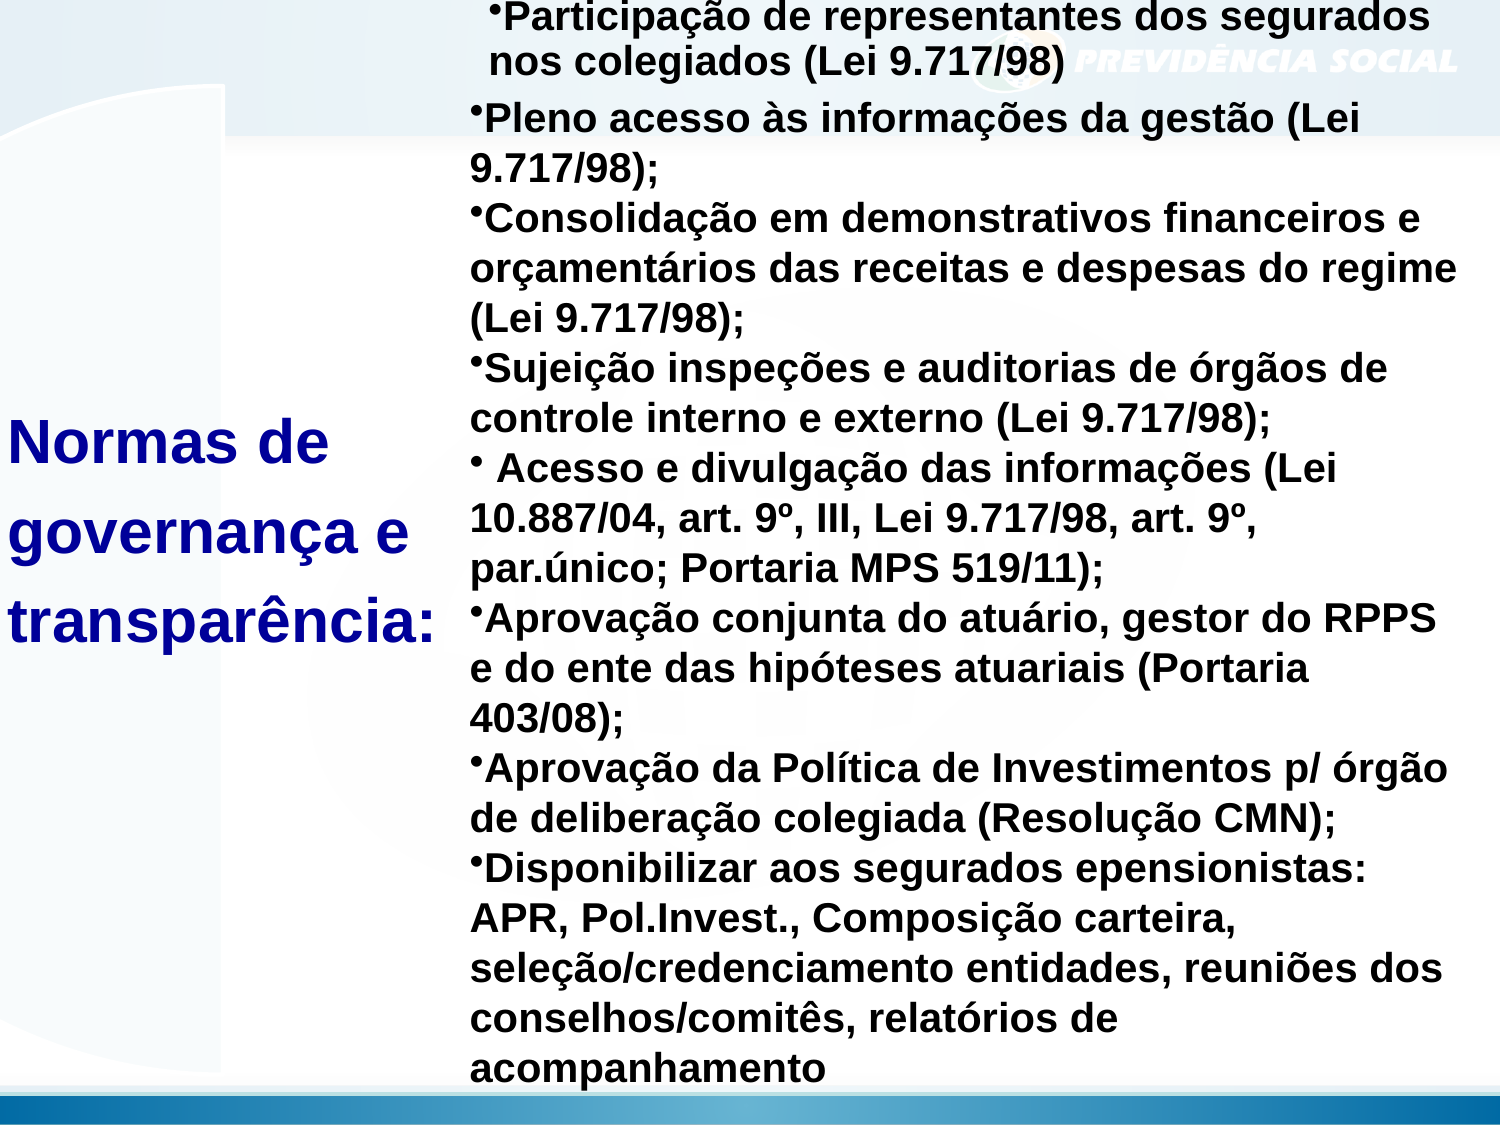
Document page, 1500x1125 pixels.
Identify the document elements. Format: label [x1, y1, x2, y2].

text_box [0, 0, 1500, 1125]
